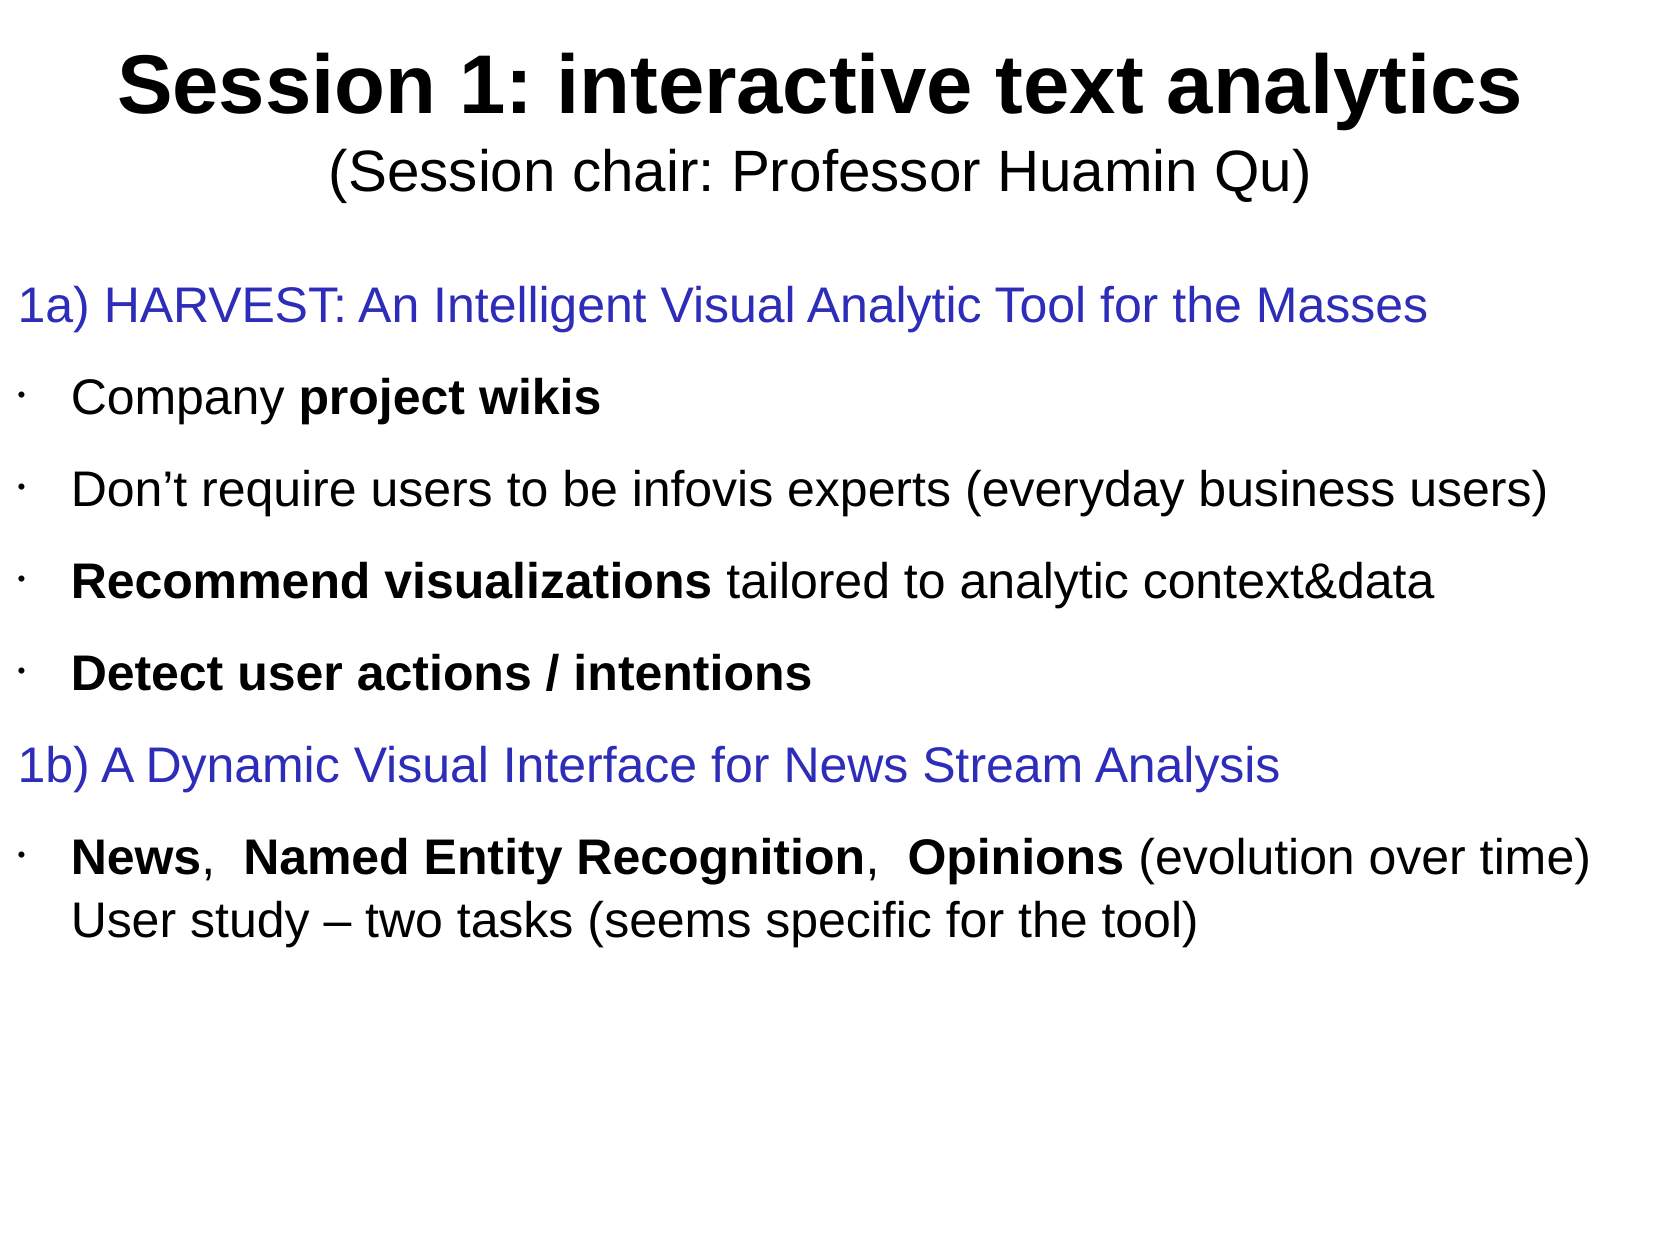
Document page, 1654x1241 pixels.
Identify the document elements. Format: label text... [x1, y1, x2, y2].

list 1a) HARVEST: An Intelligent Visual Analytic Tool for the Masses Company project wikis Don’t require users to be infovis experts (everyday business users) Recommend visualizations tailored to analytic context&data Detect user actions / intentions 1b) A Dynamic Visual Interface for News Stream Analysis News, Named Entity Recognition, Opinions (evolution over time) User study – two tasks (seems specific for the tool) [0, 269, 1603, 1089]
title Session 1: interactive text analytics (Session chair: Professor Huamin Qu) [76, 82, 1565, 258]
